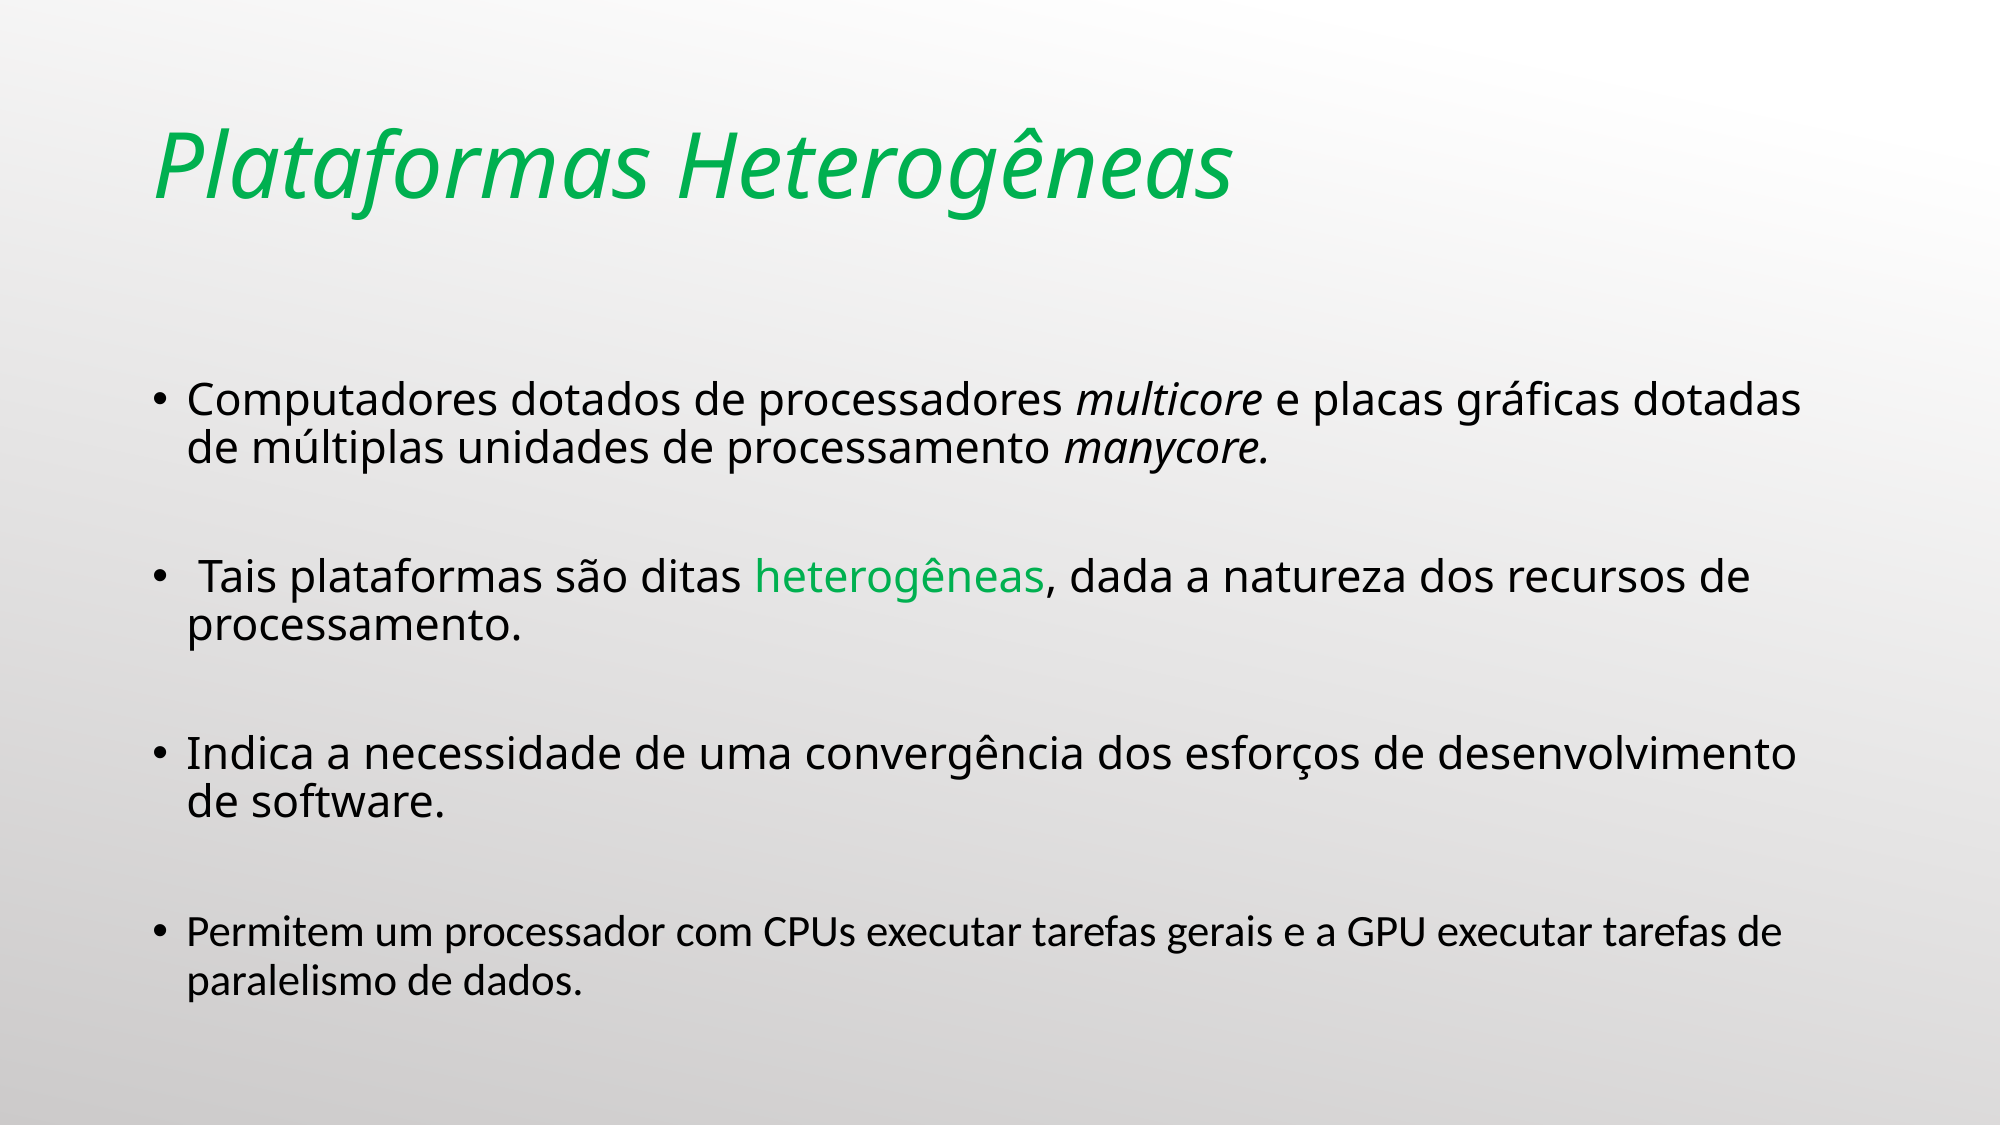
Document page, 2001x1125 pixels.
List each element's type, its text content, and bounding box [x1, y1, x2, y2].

title Plataformas Heterogêneas [137, 59, 1863, 278]
list Computadores dotados de processadores multicore e placas gráficas dotadas de múltiplas unidades de processamento manycore. Tais plataformas são ditas heterogêneas, dada a natureza dos recursos de processamento. Indica a necessidade de uma convergência dos esforços de desenvolvimento de software. Permitem um processador com CPUs executar tarefas gerais e a GPU executar tarefas de paralelismo de dados. [137, 299, 1863, 1014]
